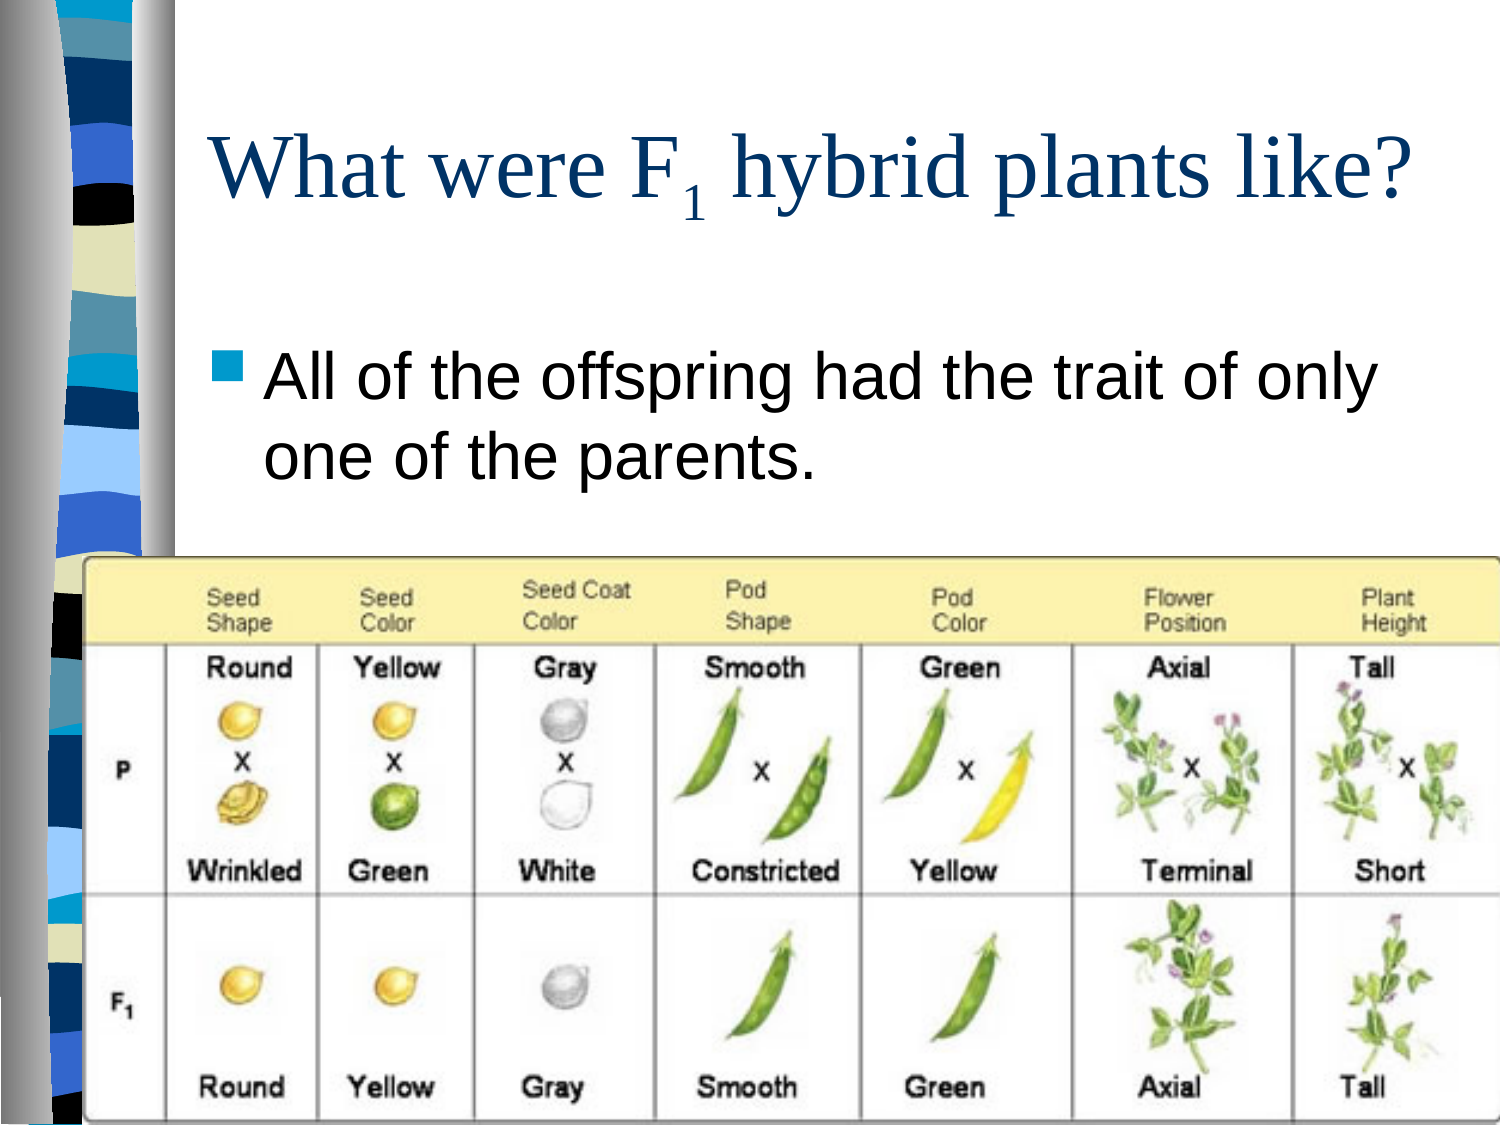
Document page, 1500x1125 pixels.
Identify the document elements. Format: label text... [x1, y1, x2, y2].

title What were F1 hybrid plants like? [192, 74, 1468, 263]
picture [81, 556, 1500, 1125]
list All of the offspring had the trait of only one of the parents. [192, 324, 1468, 554]
